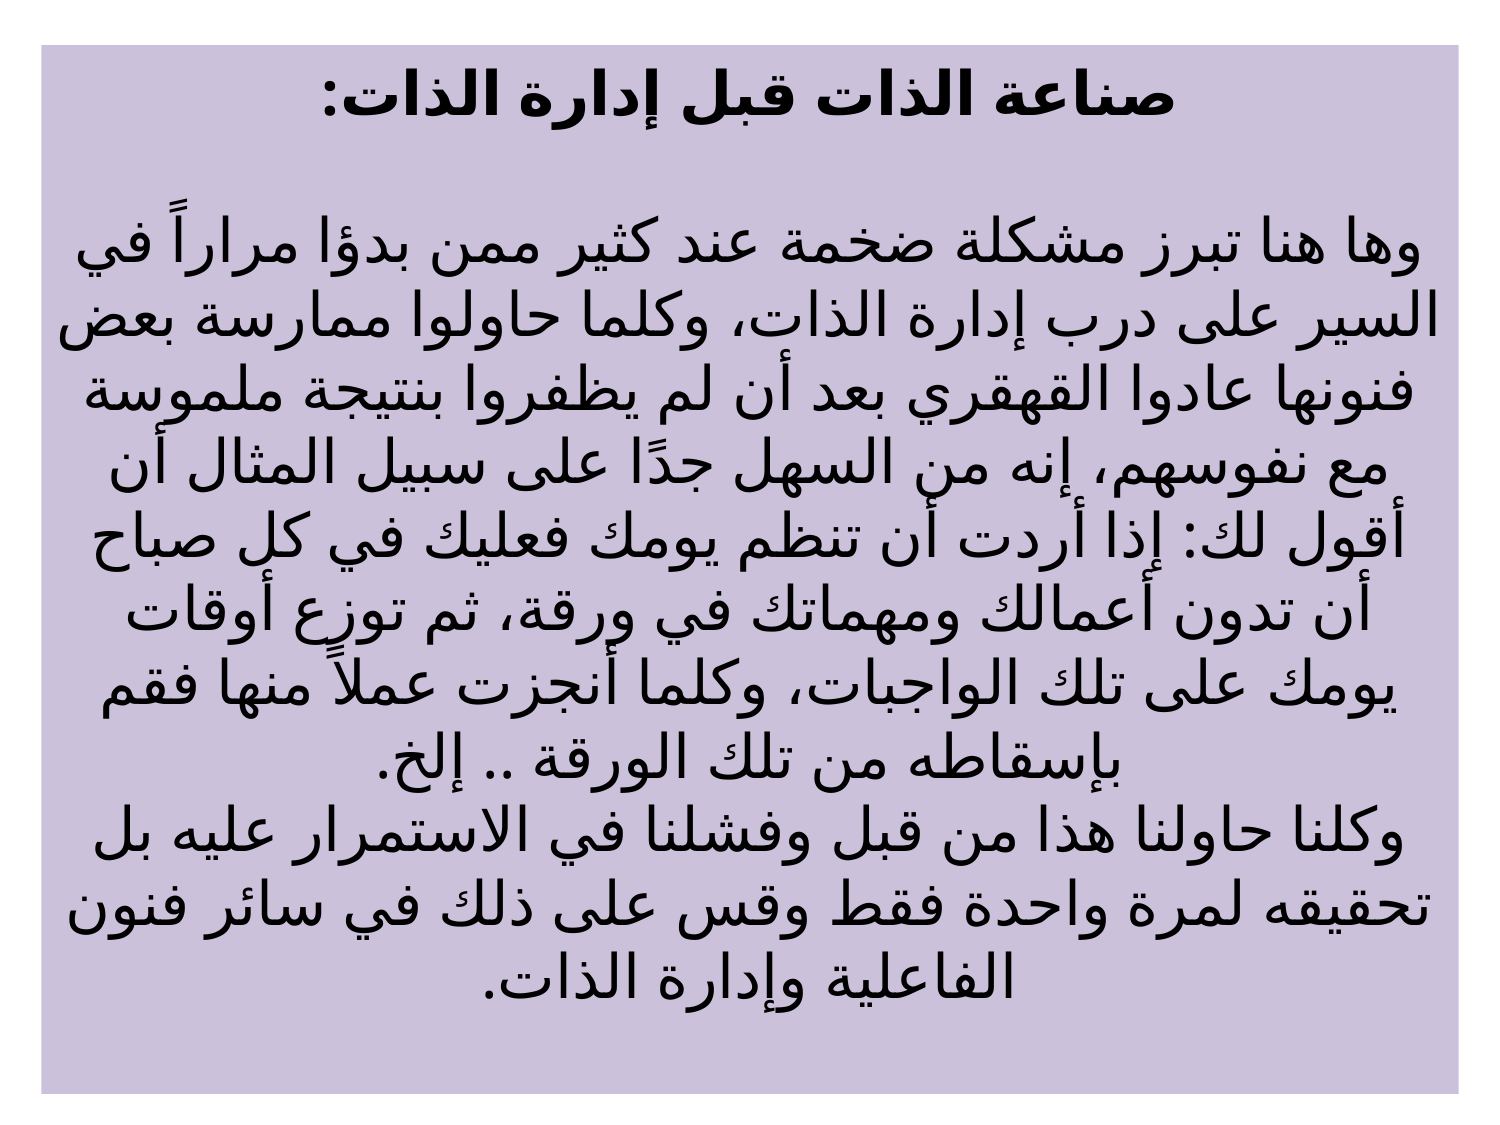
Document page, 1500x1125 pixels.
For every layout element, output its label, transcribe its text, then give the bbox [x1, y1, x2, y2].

slide_number 34 [75, 1042, 425, 1103]
title صناعة الذات قبل إدارة الذات: وها هنا تبرز مشكلة ضخمة عند كثير ممن بدؤا مراراً في السير على درب إدارة الذات، وكلما حاولوا ممارسة بعض فنونها عادوا القهقري بعد أن لم يظفروا بنتيجة ملموسة مع نفوسهم، إنه من السهل جدًا على سبيل المثال أن أقول لك: إذا أردت أن تنظم يومك فعليك في كل صباح أن تدون أعمالك ومهماتك في ورقة، ثم توزع أوقات يومك على تلك الواجبات، وكلما أنجزت عملاً منها فقم بإسقاطه من تلك الورقة .. إلخ. وكلنا حاولنا هذا من قبل وفشلنا في الاستمرار عليه بل تحقيقه لمرة واحدة فقط وقس على ذلك في سائر فنون الفاعلية وإدارة الذات. [41, 45, 1459, 1094]
